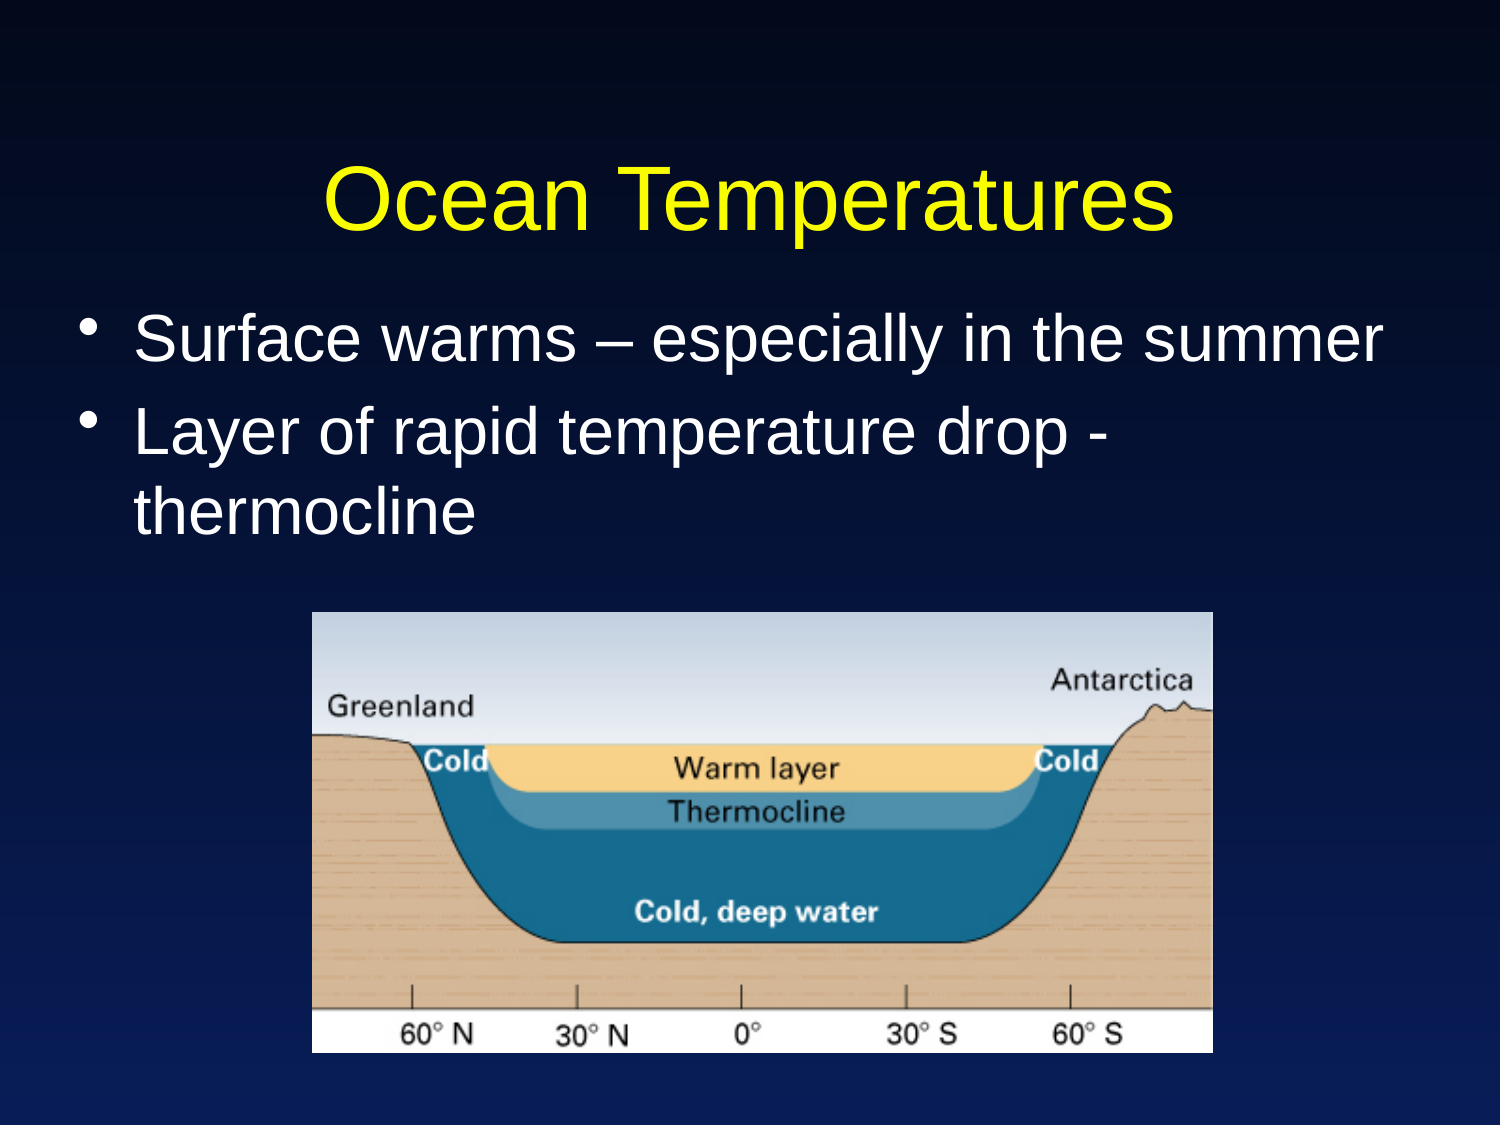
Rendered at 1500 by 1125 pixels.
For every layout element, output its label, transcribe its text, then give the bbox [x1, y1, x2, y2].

title Ocean Temperatures [112, 99, 1388, 287]
list Surface warms – especially in the summer Layer of rapid temperature drop - thermocline [62, 287, 1438, 963]
picture [312, 612, 1213, 1053]
